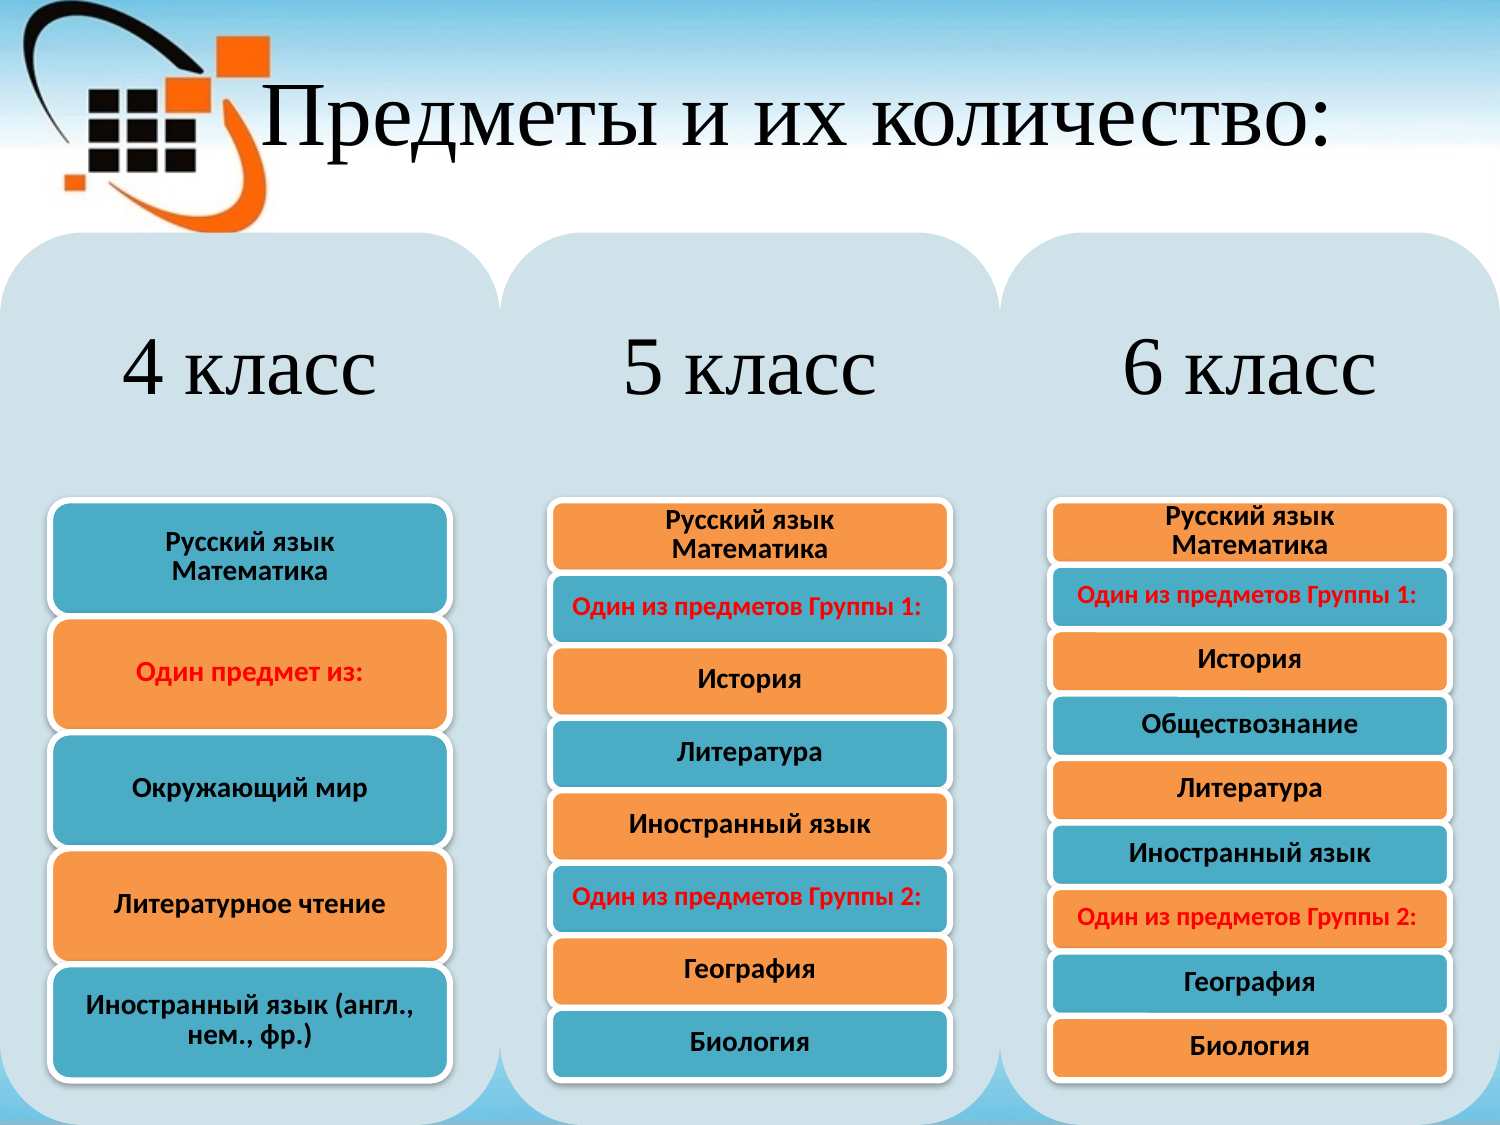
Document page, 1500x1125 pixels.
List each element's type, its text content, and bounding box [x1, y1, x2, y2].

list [0, 232, 1500, 1125]
title Предметы и их количество: [170, 44, 1426, 173]
picture [0, 0, 1500, 232]
